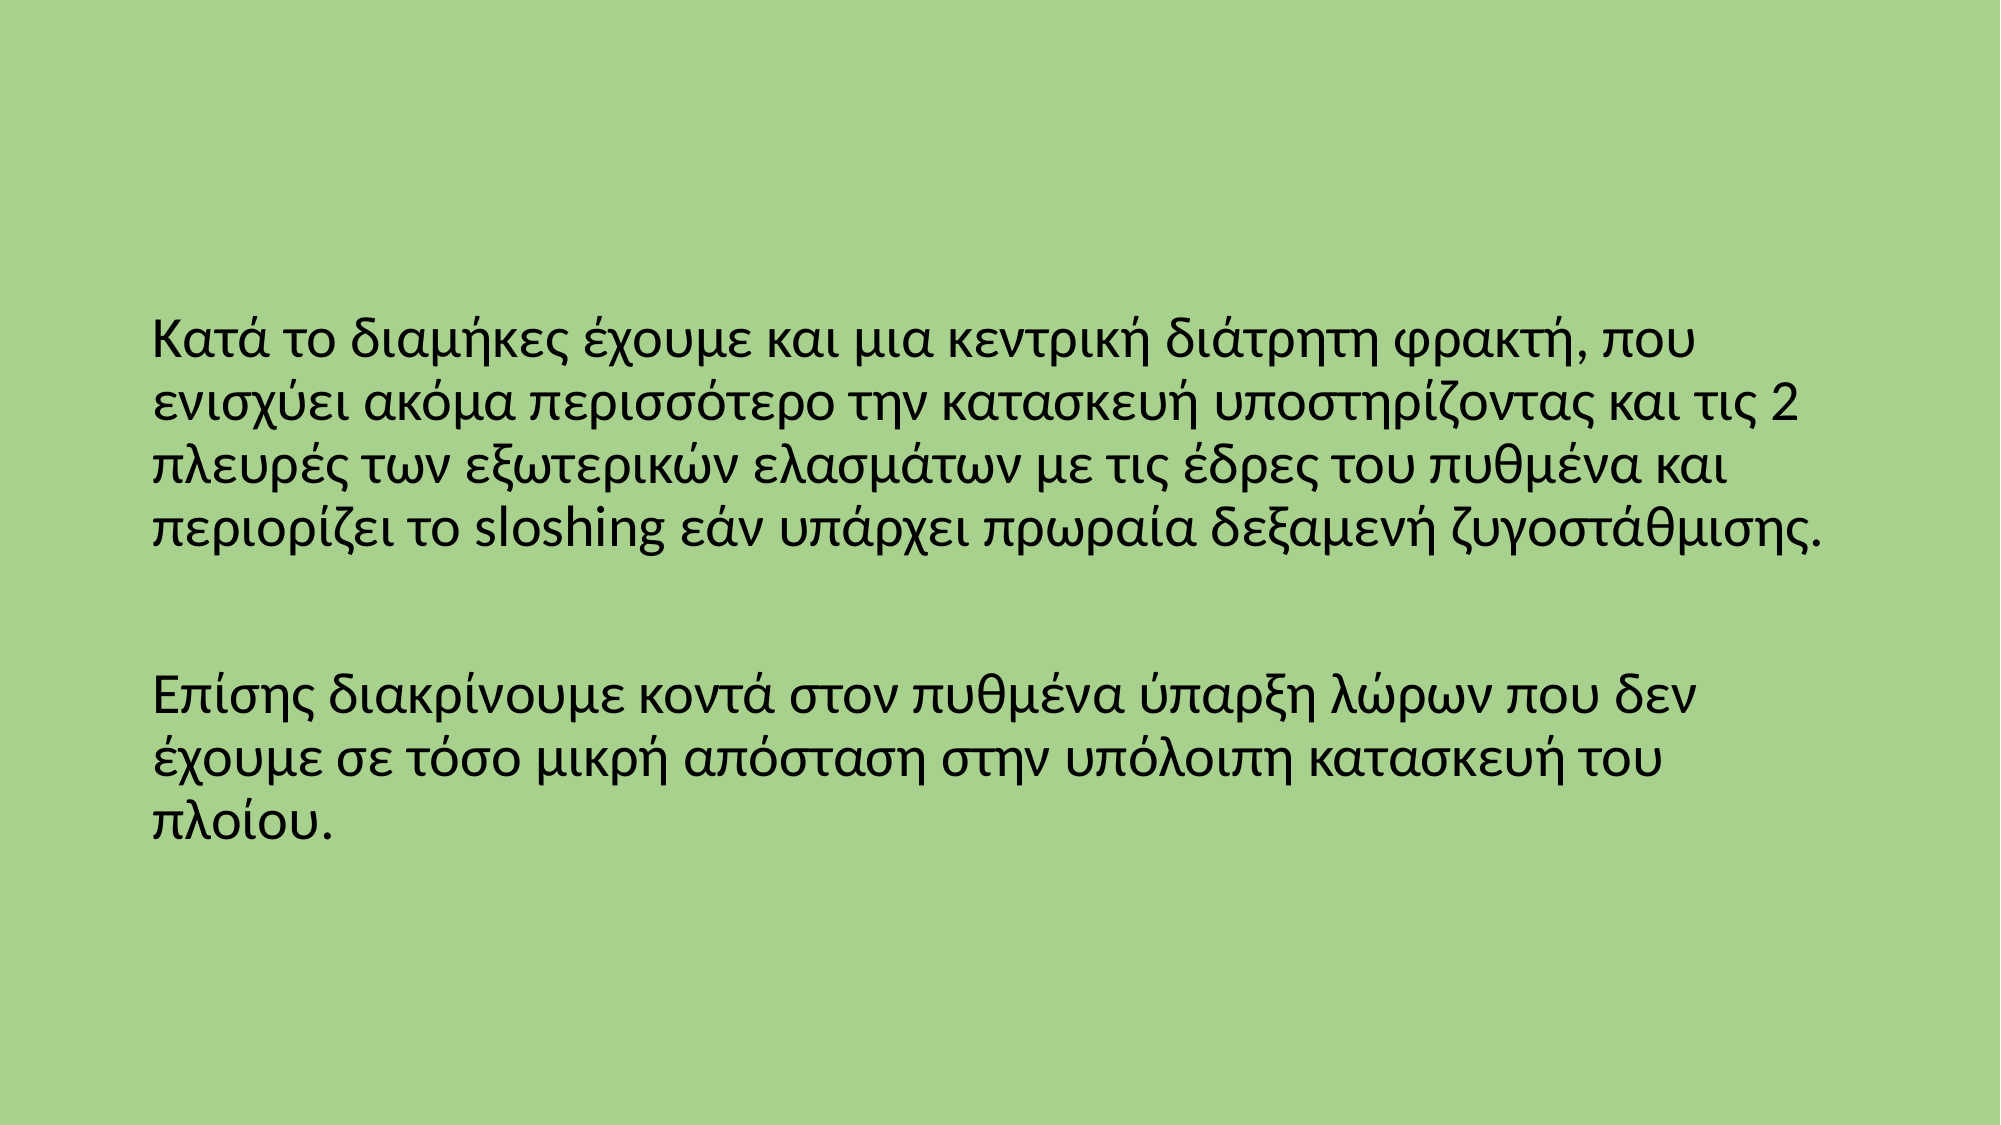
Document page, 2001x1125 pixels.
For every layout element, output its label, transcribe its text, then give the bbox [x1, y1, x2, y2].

list Κατά το διαμήκες έχουμε και μια κεντρική διάτρητη φρακτή, που ενισχύει ακόμα περισσότερο την κατασκευή υποστηρίζοντας και τις 2 πλευρές των εξωτερικών ελασμάτων με τις έδρες του πυθμένα και περιορίζει το sloshing εάν υπάρχει πρωραία δεξαμενή ζυγοστάθμισης. Επίσης διακρίνουμε κοντά στον πυθμένα ύπαρξη λώρων που δεν έχουμε σε τόσο μικρή απόσταση στην υπόλοιπη κατασκευή του πλοίου. [137, 299, 1863, 1014]
